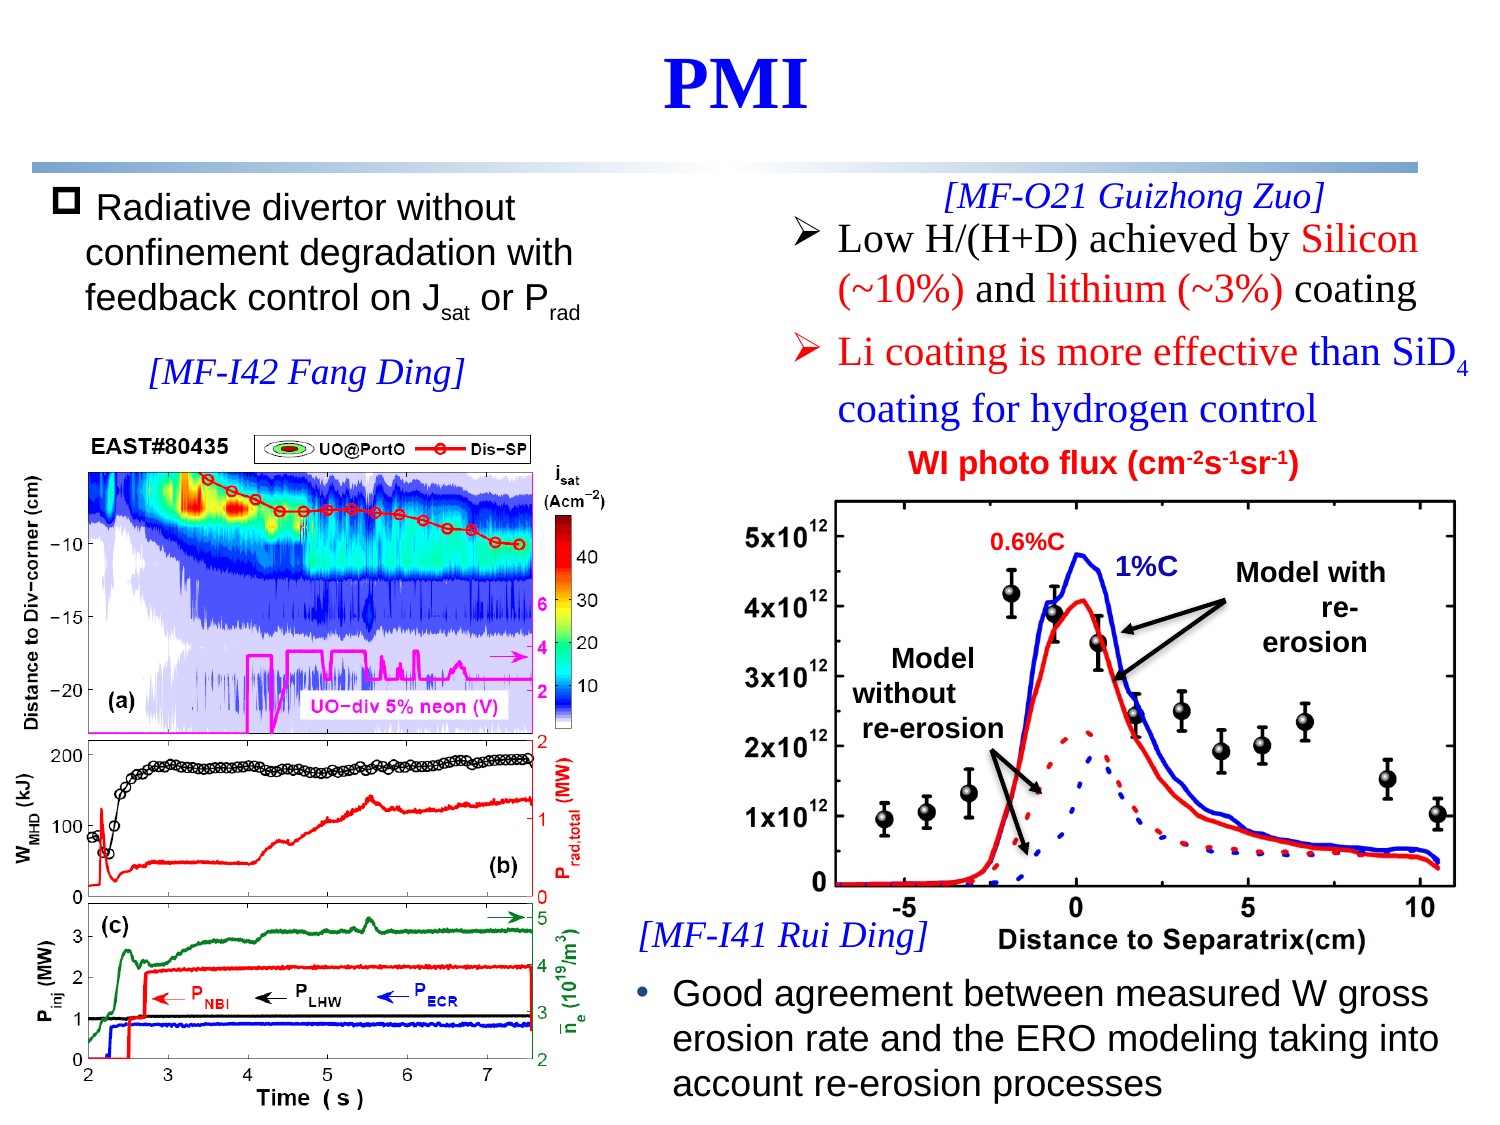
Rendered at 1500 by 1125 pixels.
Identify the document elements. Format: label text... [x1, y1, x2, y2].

text_box Good agreement between measured W gross erosion rate and the ERO modeling taking into account re-erosion processes [621, 961, 1500, 1112]
text_box WI photo flux (cm-2s-1sr-1) [773, 433, 1434, 489]
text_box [738, 491, 1473, 961]
picture [0, 421, 614, 1113]
title PMI [73, 19, 1400, 138]
text_box Radiative divertor without confinement degradation with feedback control on Jsat or Prad [35, 175, 621, 332]
text_box [MF-O21 Guizhong Zuo] [927, 163, 1341, 224]
text_box [31, 160, 1419, 174]
text_box [MF-I41 Rui Ding] [622, 902, 732, 963]
text_box [MF-I42 Fang Ding] [132, 339, 482, 400]
text_box Low H/(H+D) achieved by Silicon (~10%) and lithium (~3%) coating Li coating is more effective than SiD4 coating for hydrogen control [776, 203, 1500, 439]
